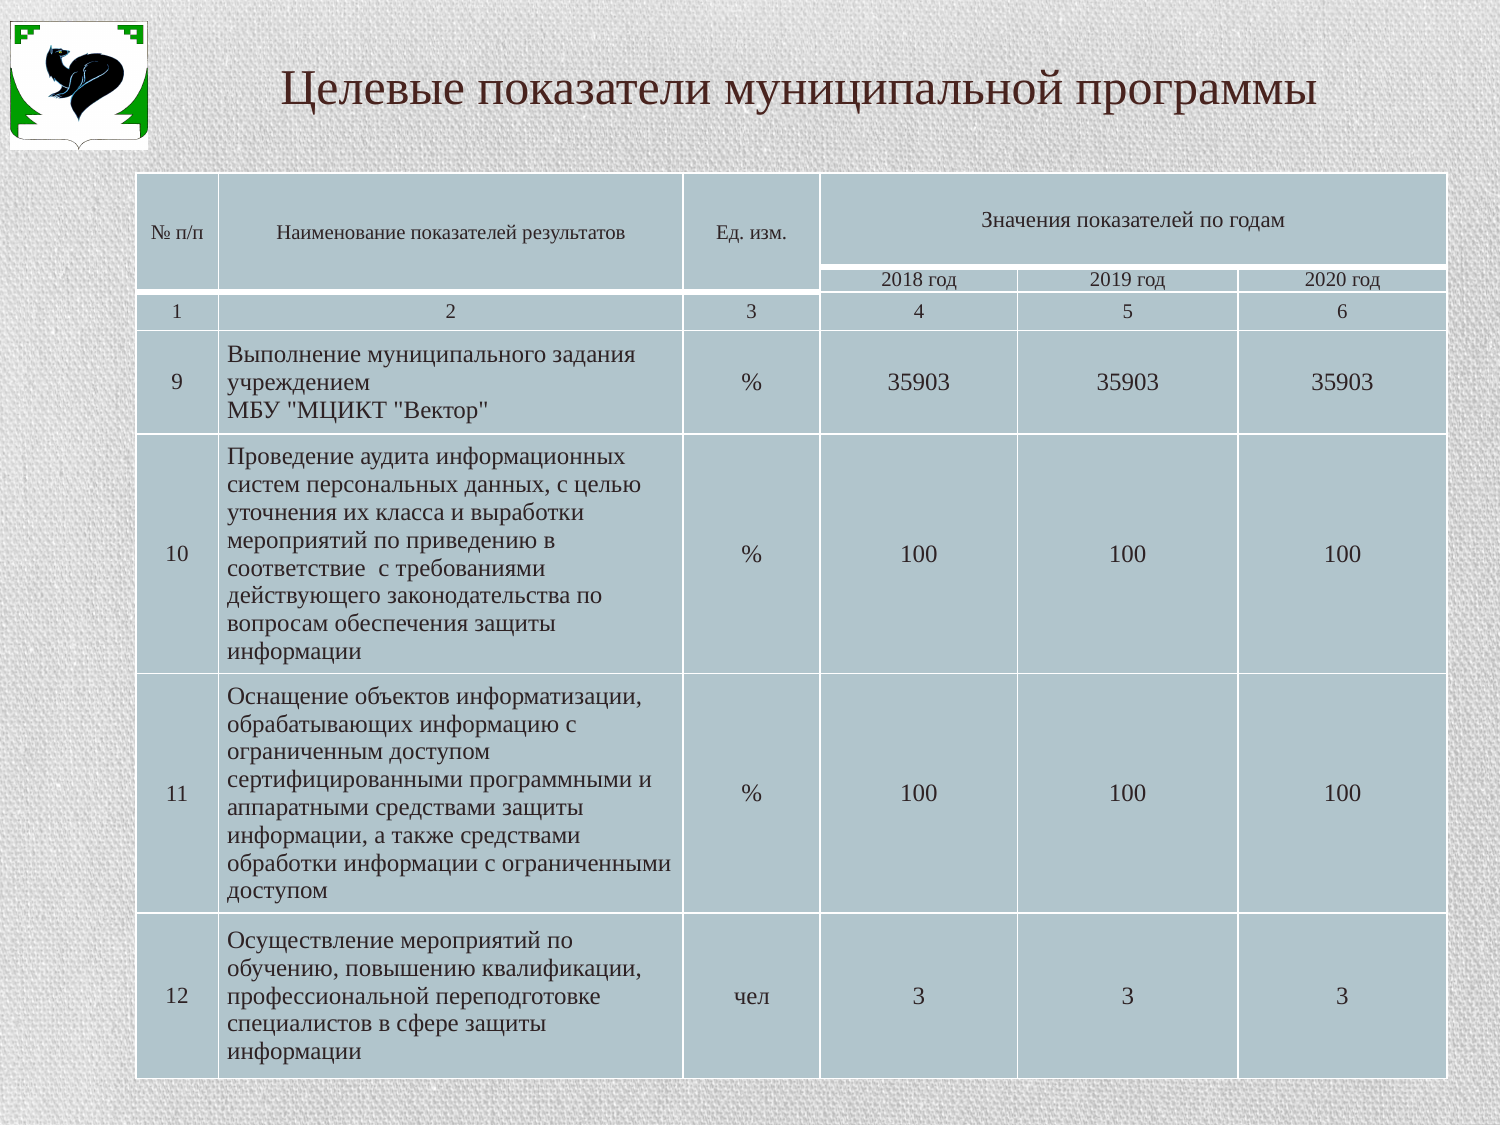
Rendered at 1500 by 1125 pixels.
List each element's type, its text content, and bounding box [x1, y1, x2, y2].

table_header № п/п [137, 174, 218, 289]
table_cell 1 [137, 295, 218, 330]
table_cell % [684, 435, 819, 673]
table_cell 6 [1239, 293, 1446, 330]
table_cell 9 [137, 331, 218, 433]
table_cell 100 [1018, 435, 1237, 673]
table_cell Оснащение объектов информатизации, обрабатывающих информацию с ограниченным доступом сертифицированными программными и аппаратными средствами защиты информации, а также средствами обработки информации с ограниченными доступом [219, 674, 682, 912]
table_cell 100 [821, 674, 1017, 912]
table_cell 3 [1239, 914, 1446, 1078]
table_cell 2019 год [1018, 270, 1237, 291]
table_header Ед. изм. [684, 174, 819, 289]
table_cell 35903 [821, 331, 1017, 433]
table_cell 5 [1018, 293, 1237, 330]
table_cell 3 [821, 914, 1017, 1078]
table_cell 2 [219, 295, 682, 330]
table_cell 35903 [1239, 331, 1446, 433]
table_cell 100 [1239, 435, 1446, 673]
table_cell чел [684, 914, 819, 1078]
table_cell 100 [821, 435, 1017, 673]
table_cell Осуществление мероприятий по обучению, повышению квалификации, профессиональной переподготовке специалистов в сфере защиты информации [219, 914, 682, 1078]
table_cell 3 [1018, 914, 1237, 1078]
table_cell % [684, 331, 819, 433]
table_cell Выполнение муниципального задания учреждением МБУ "МЦИКТ "Вектор" [219, 331, 682, 433]
table_cell % [684, 674, 819, 912]
table_cell 100 [1239, 674, 1446, 912]
picture [10, 20, 148, 150]
table_cell 2020 год [1239, 270, 1446, 291]
table_cell 10 [137, 435, 218, 673]
table_cell 11 [137, 674, 218, 912]
table_header Значения показателей по годам [821, 174, 1446, 264]
table_cell 12 [137, 914, 218, 1078]
table_cell 2018 год [821, 270, 1017, 291]
text_box Целевые показатели муниципальной программы [265, 47, 1500, 123]
table_header Наименование показателей результатов [219, 174, 682, 289]
table_cell 3 [684, 295, 819, 330]
table_cell 100 [1018, 674, 1237, 912]
table_cell Проведение аудита информационных систем персональных данных, с целью уточнения их класса и выработки мероприятий по приведению в соответствие с требованиями действующего законодательства по вопросам обеспечения защиты информации [219, 435, 682, 673]
table_cell 4 [821, 293, 1017, 330]
table_cell 35903 [1018, 331, 1237, 433]
